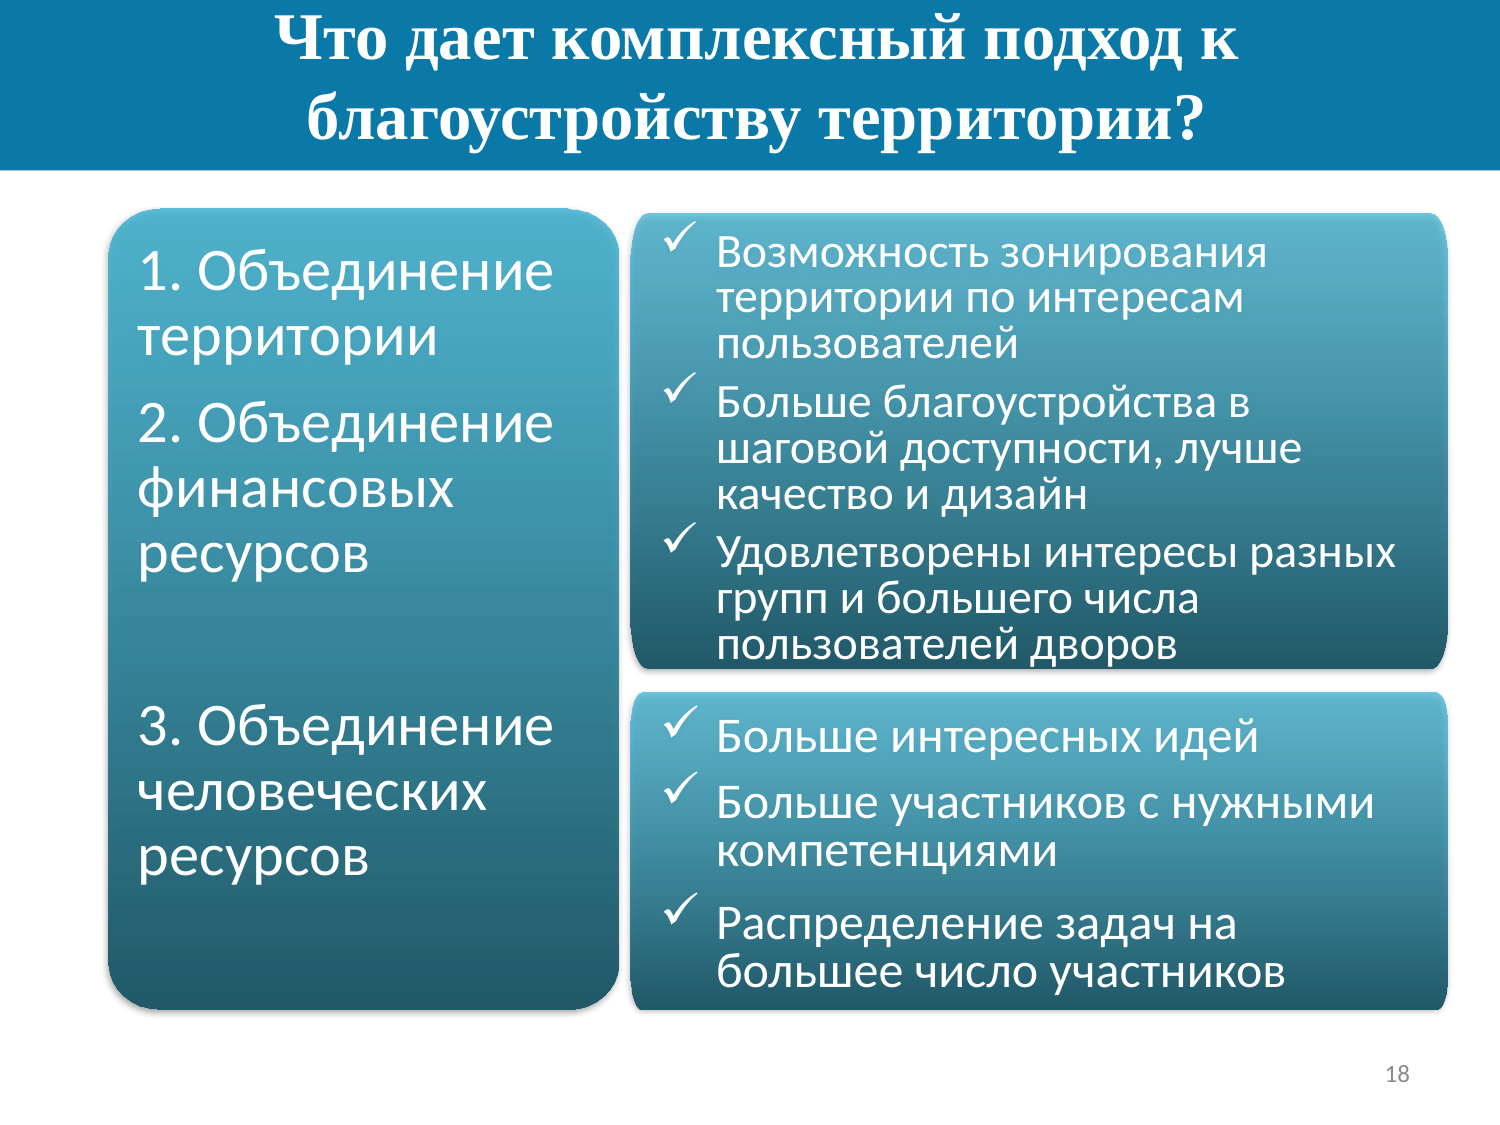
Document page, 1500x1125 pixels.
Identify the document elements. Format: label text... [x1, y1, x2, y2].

text_box Что дает комплексный подход к благоустройству территории? [125, 54, 1389, 171]
text_box [0, 0, 1500, 172]
slide_number 18 [1074, 1042, 1425, 1103]
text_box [107, 208, 1448, 1010]
title Структура рекомндаций [75, 172, 1425, 233]
